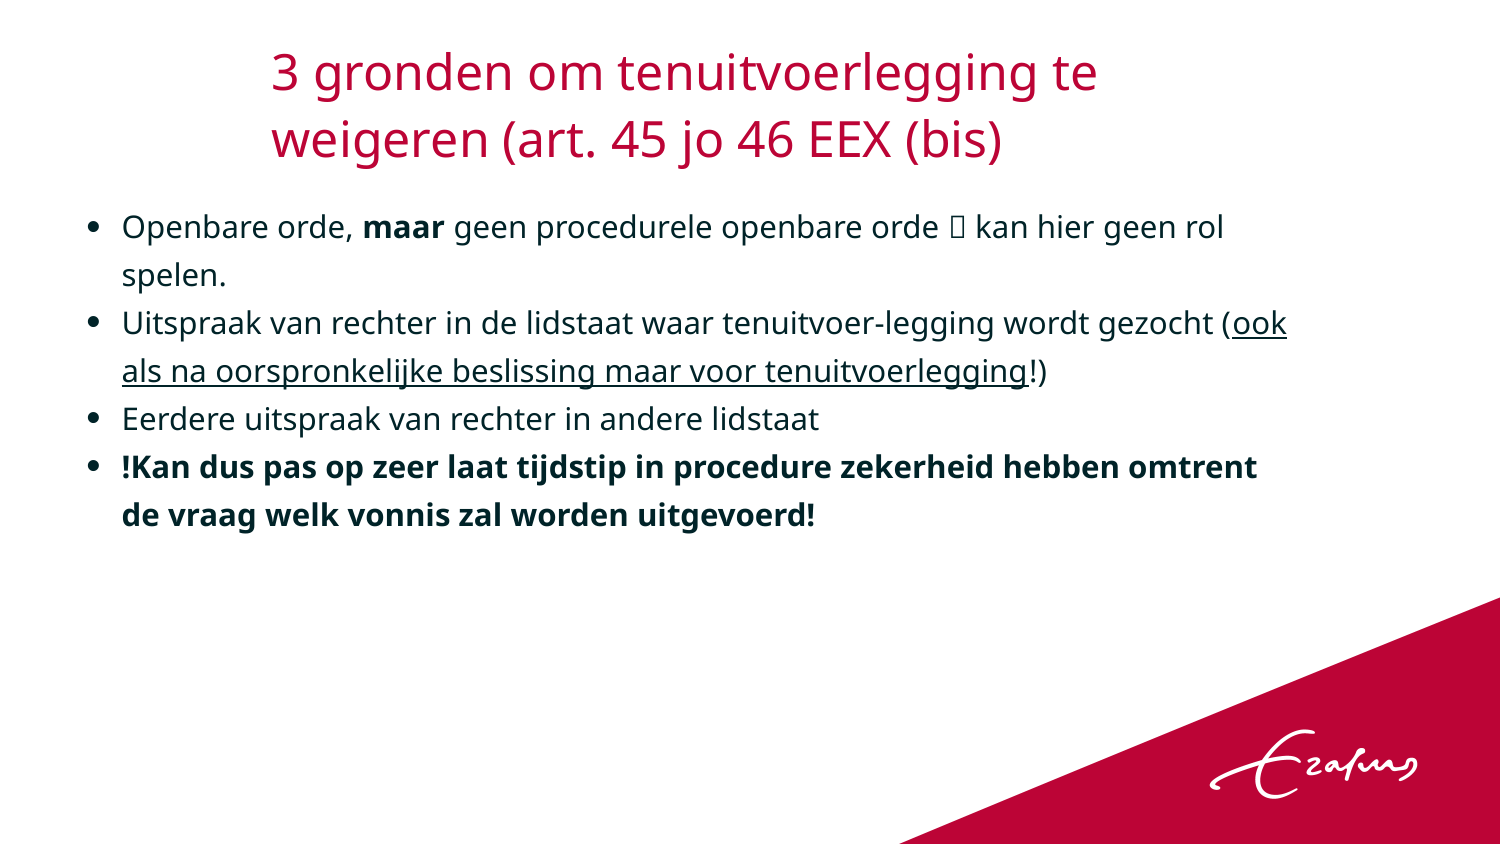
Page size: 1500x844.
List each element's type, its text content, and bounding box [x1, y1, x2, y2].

list Openbare orde, maar geen procedurele openbare orde  kan hier geen rol spelen. Uitspraak van rechter in de lidstaat waar tenuitvoer-legging wordt gezocht (ook als na oorspronkelijke beslissing maar voor tenuitvoerlegging!) Eerdere uitspraak van rechter in andere lidstaat !Kan dus pas op zeer laat tijdstip in procedure zekerheid hebben omtrent de vraag welk vonnis zal worden uitgevoerd! [86, 196, 1291, 754]
picture [0, 0, 1500, 844]
title 3 gronden om tenuitvoerlegging te weigeren (art. 45 jo 46 EEX (bis) [271, 33, 1257, 175]
